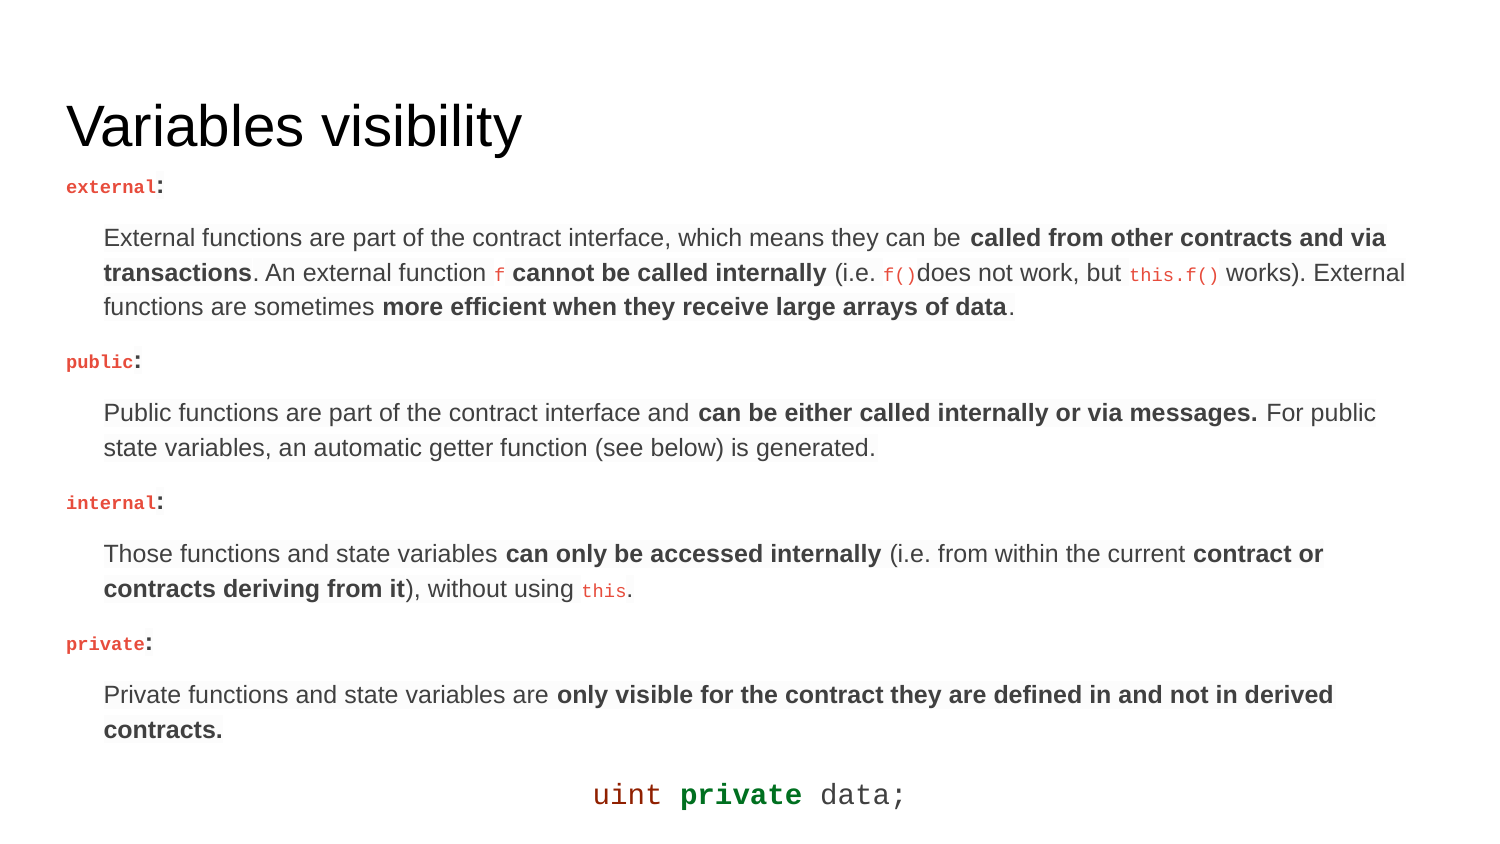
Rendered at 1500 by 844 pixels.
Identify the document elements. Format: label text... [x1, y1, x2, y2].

title Variables visibility [51, 72, 1449, 148]
list external: External functions are part of the contract interface, which means they can be called from other contracts and via transactions. An external function f cannot be called internally (i.e. f()does not work, but this.f() works). External functions are sometimes more efficient when they receive large arrays of data. public: Public functions are part of the contract interface and can be either called internally or via messages. For public state variables, an automatic getter function (see below) is generated. internal: Those functions and state variables can only be accessed internally (i.e. from within the current contract or contracts deriving from it), without using this. private: Private functions and state variables are only visible for the contract they are defined in and not in derived contracts. uint private data; [51, 148, 1449, 750]
